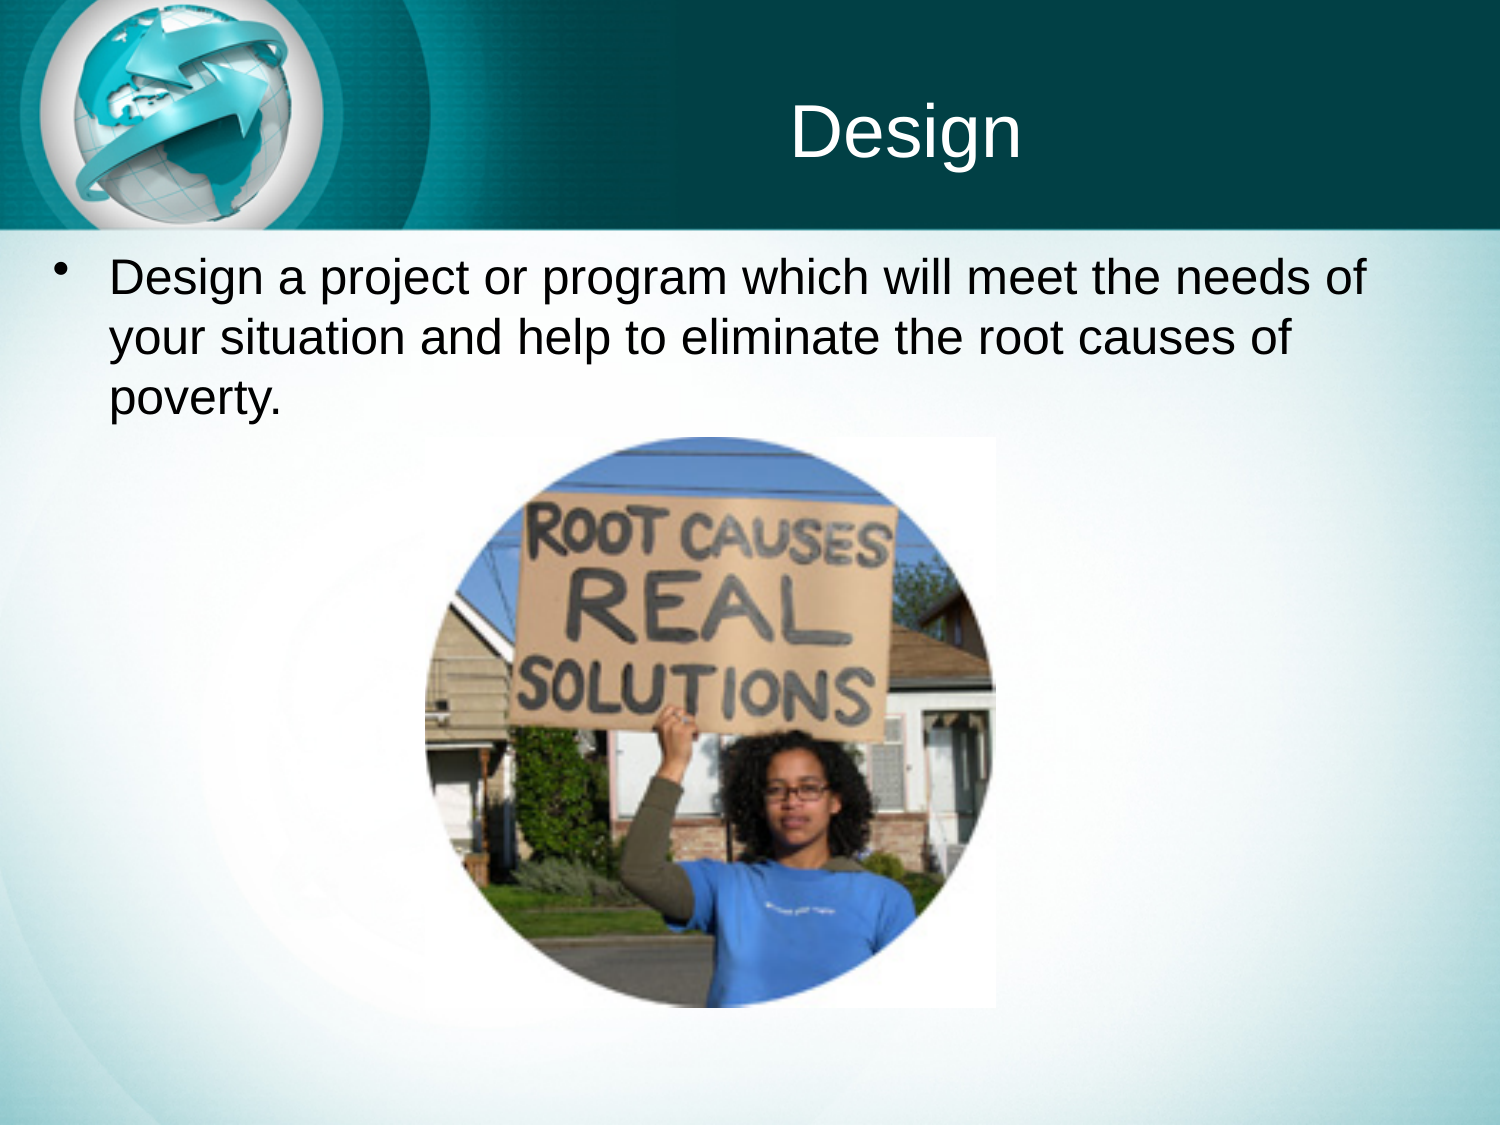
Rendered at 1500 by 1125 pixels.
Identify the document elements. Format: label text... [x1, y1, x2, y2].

list Design a project or program which will meet the needs of your situation and help to eliminate the root causes of poverty. [37, 237, 1463, 1023]
title Design [350, 39, 1463, 215]
picture [0, 0, 1500, 1125]
